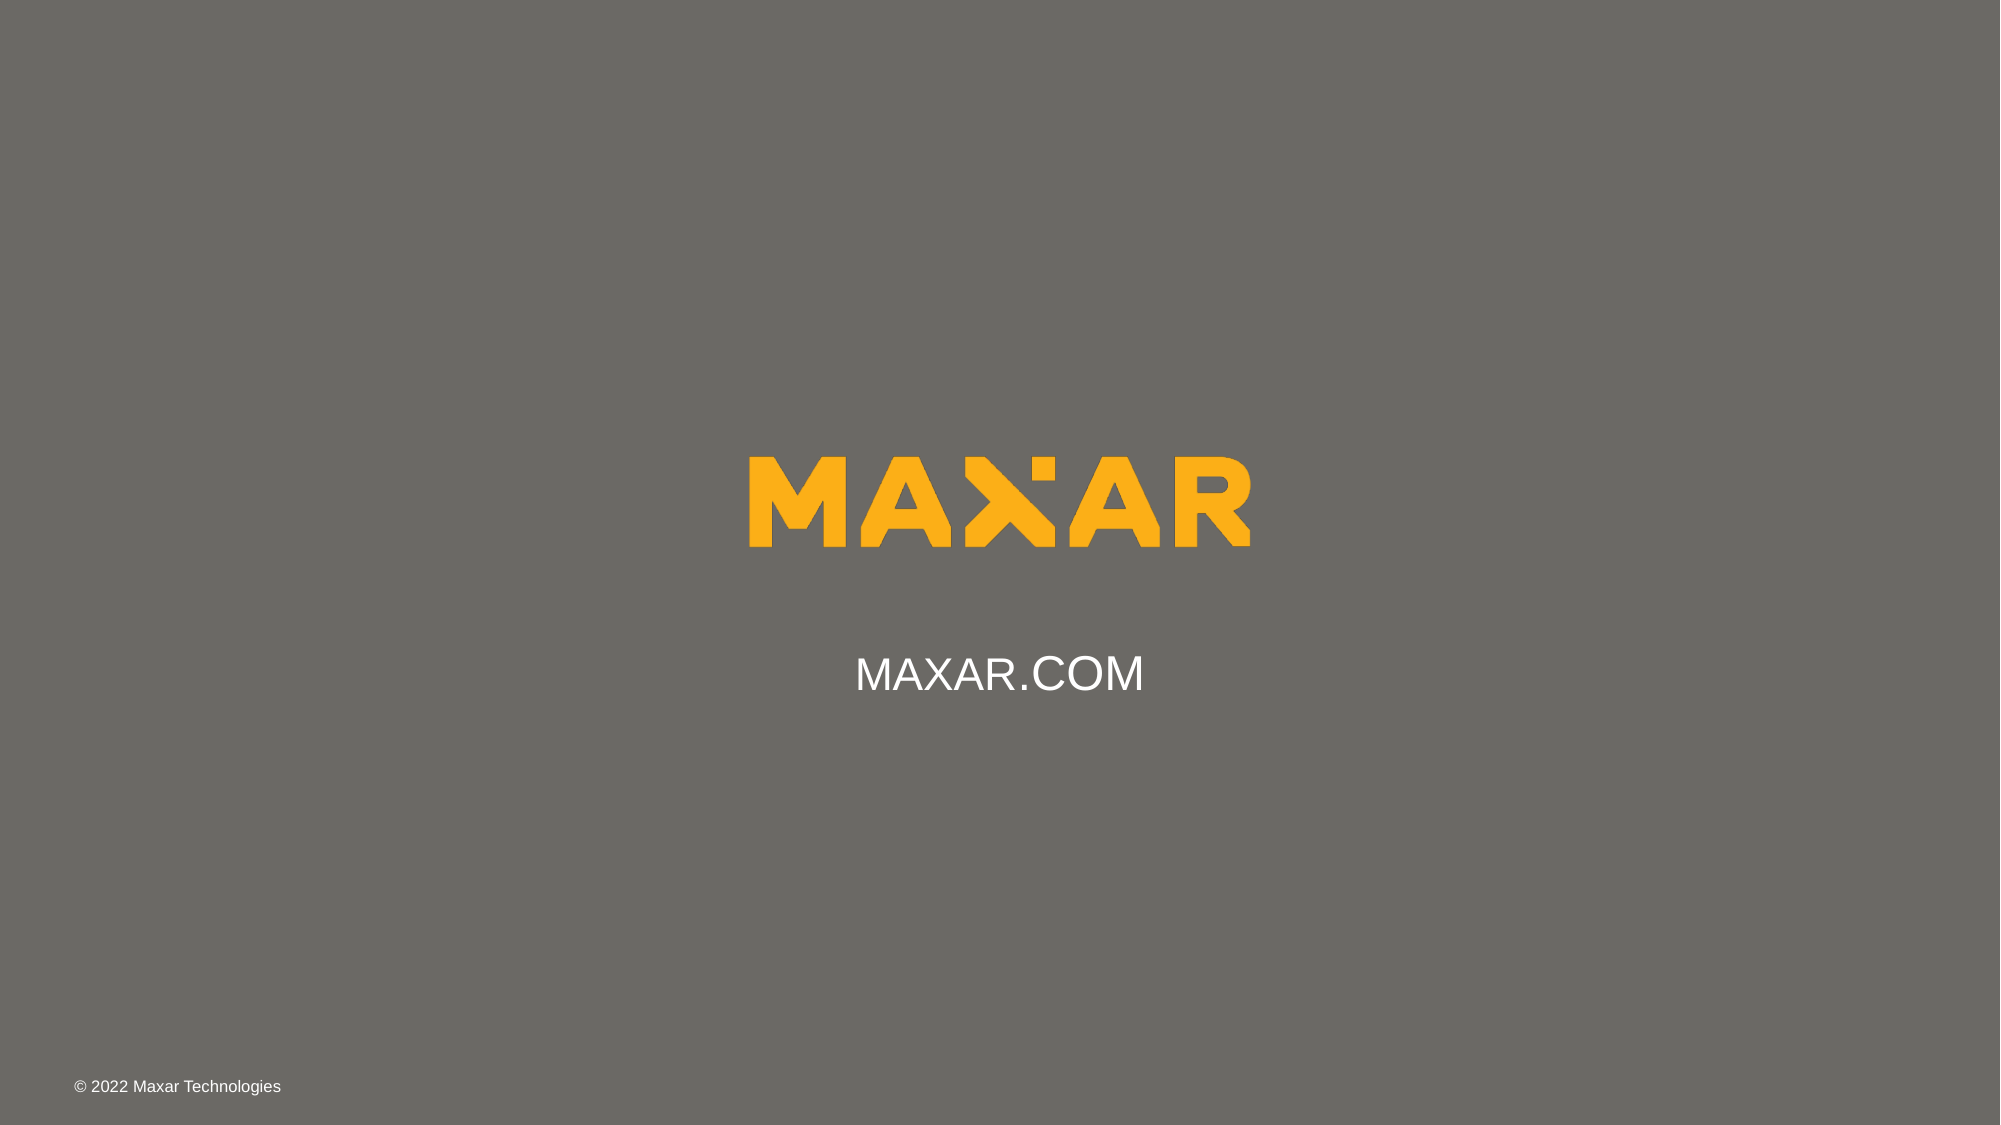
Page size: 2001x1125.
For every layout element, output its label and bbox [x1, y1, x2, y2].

picture [659, 366, 1341, 638]
